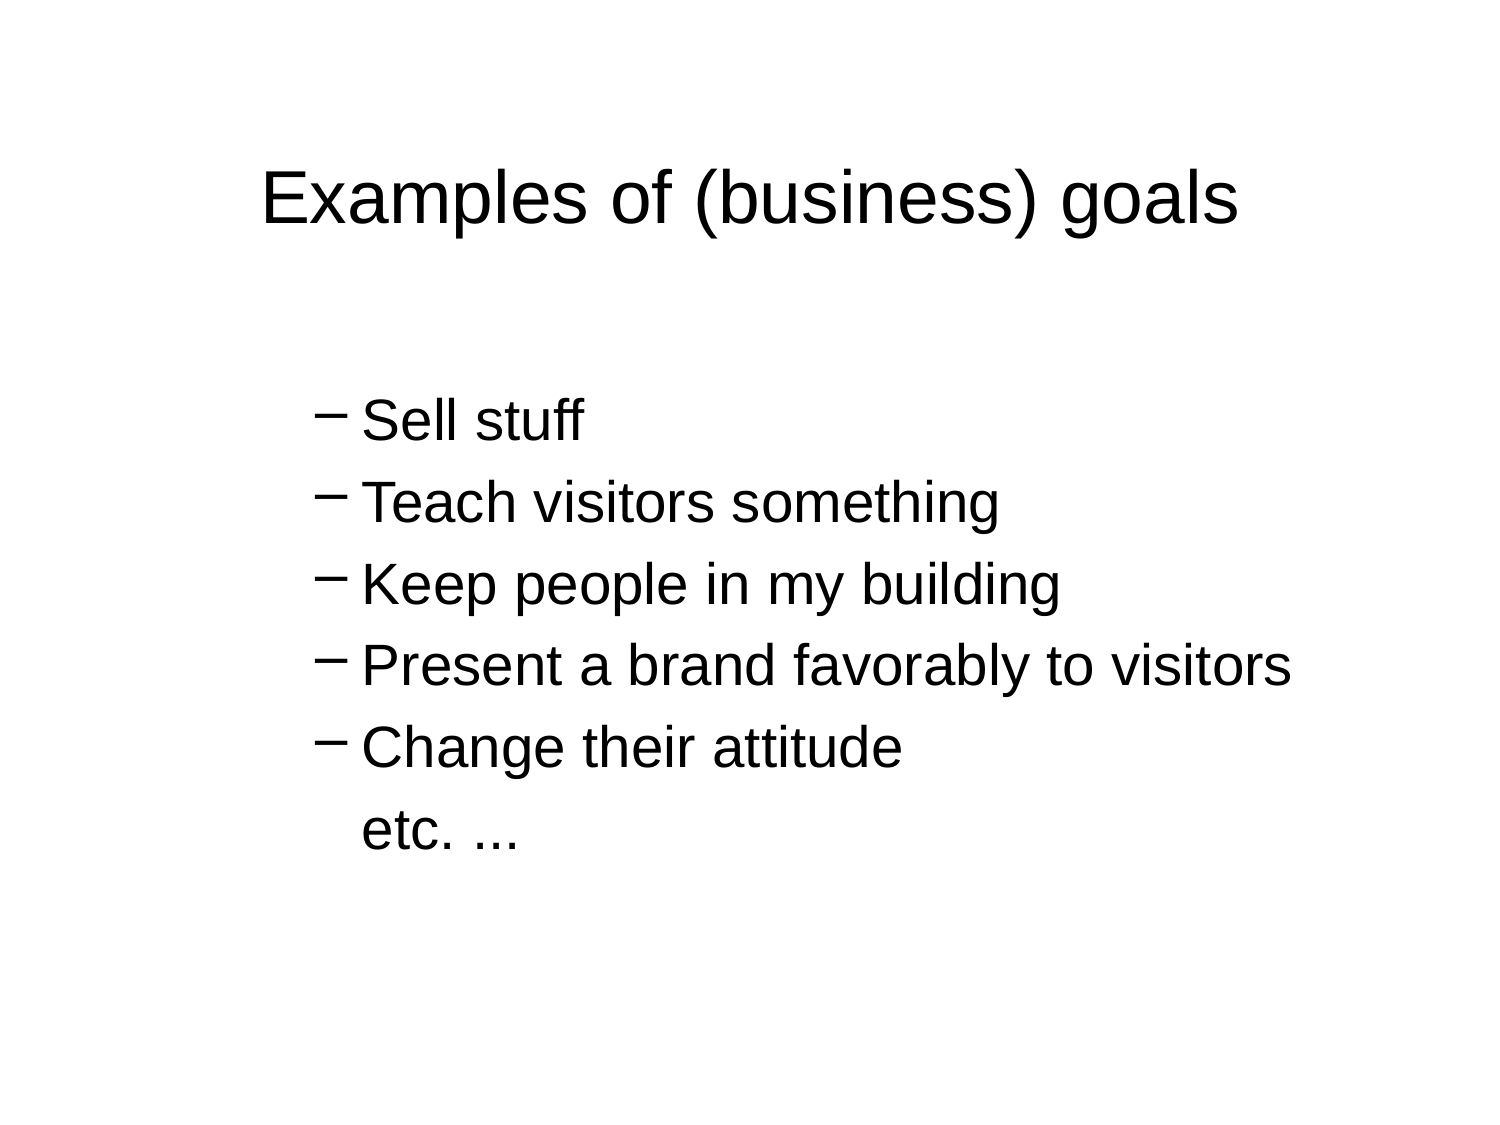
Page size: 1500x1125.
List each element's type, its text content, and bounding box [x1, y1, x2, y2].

list Sell stuff Teach visitors something Keep people in my building Present a brand favorably to visitors Change their attitude etc. ... [225, 375, 1313, 938]
title Examples of (business) goals [112, 99, 1388, 288]
